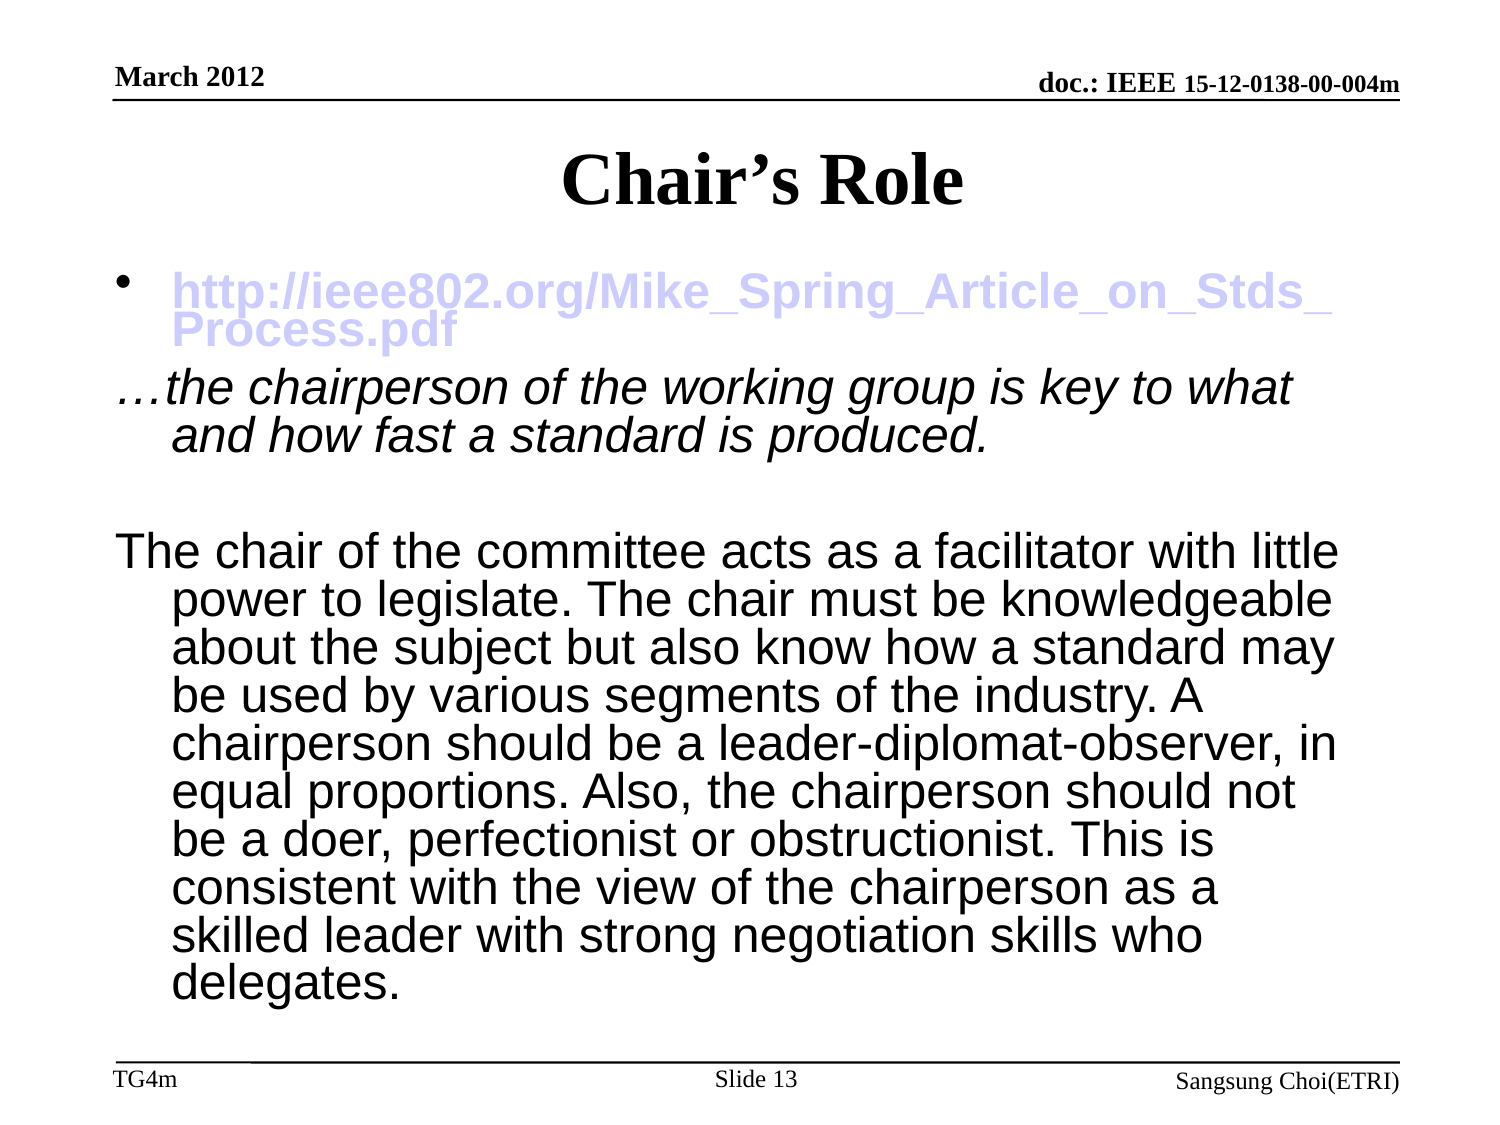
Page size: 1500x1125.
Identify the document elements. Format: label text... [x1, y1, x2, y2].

text_box Chair’s Role [124, 112, 1400, 238]
slide_number Slide 13 [712, 1063, 800, 1093]
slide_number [99, 49, 413, 91]
text_box http://ieee802.org/Mike_Spring_Article_on_Stds_Process.pdf …the chairperson of the working group is key to what and how fast a standard is produced. The chair of the committee acts as a facilitator with little power to legislate. The chair must be knowledgeable about the subject but also know how a standard may be used by various segments of the industry. A chairperson should be a leader-diplomat-observer, in equal proportions. Also, the chairperson should not be a doer, perfectionist or obstructionist. This is consistent with the view of the chairperson as a skilled leader with strong negotiation skills who delegates. [99, 262, 1375, 1063]
footer Sangsung Choi(ETRI) [999, 1064, 1401, 1096]
